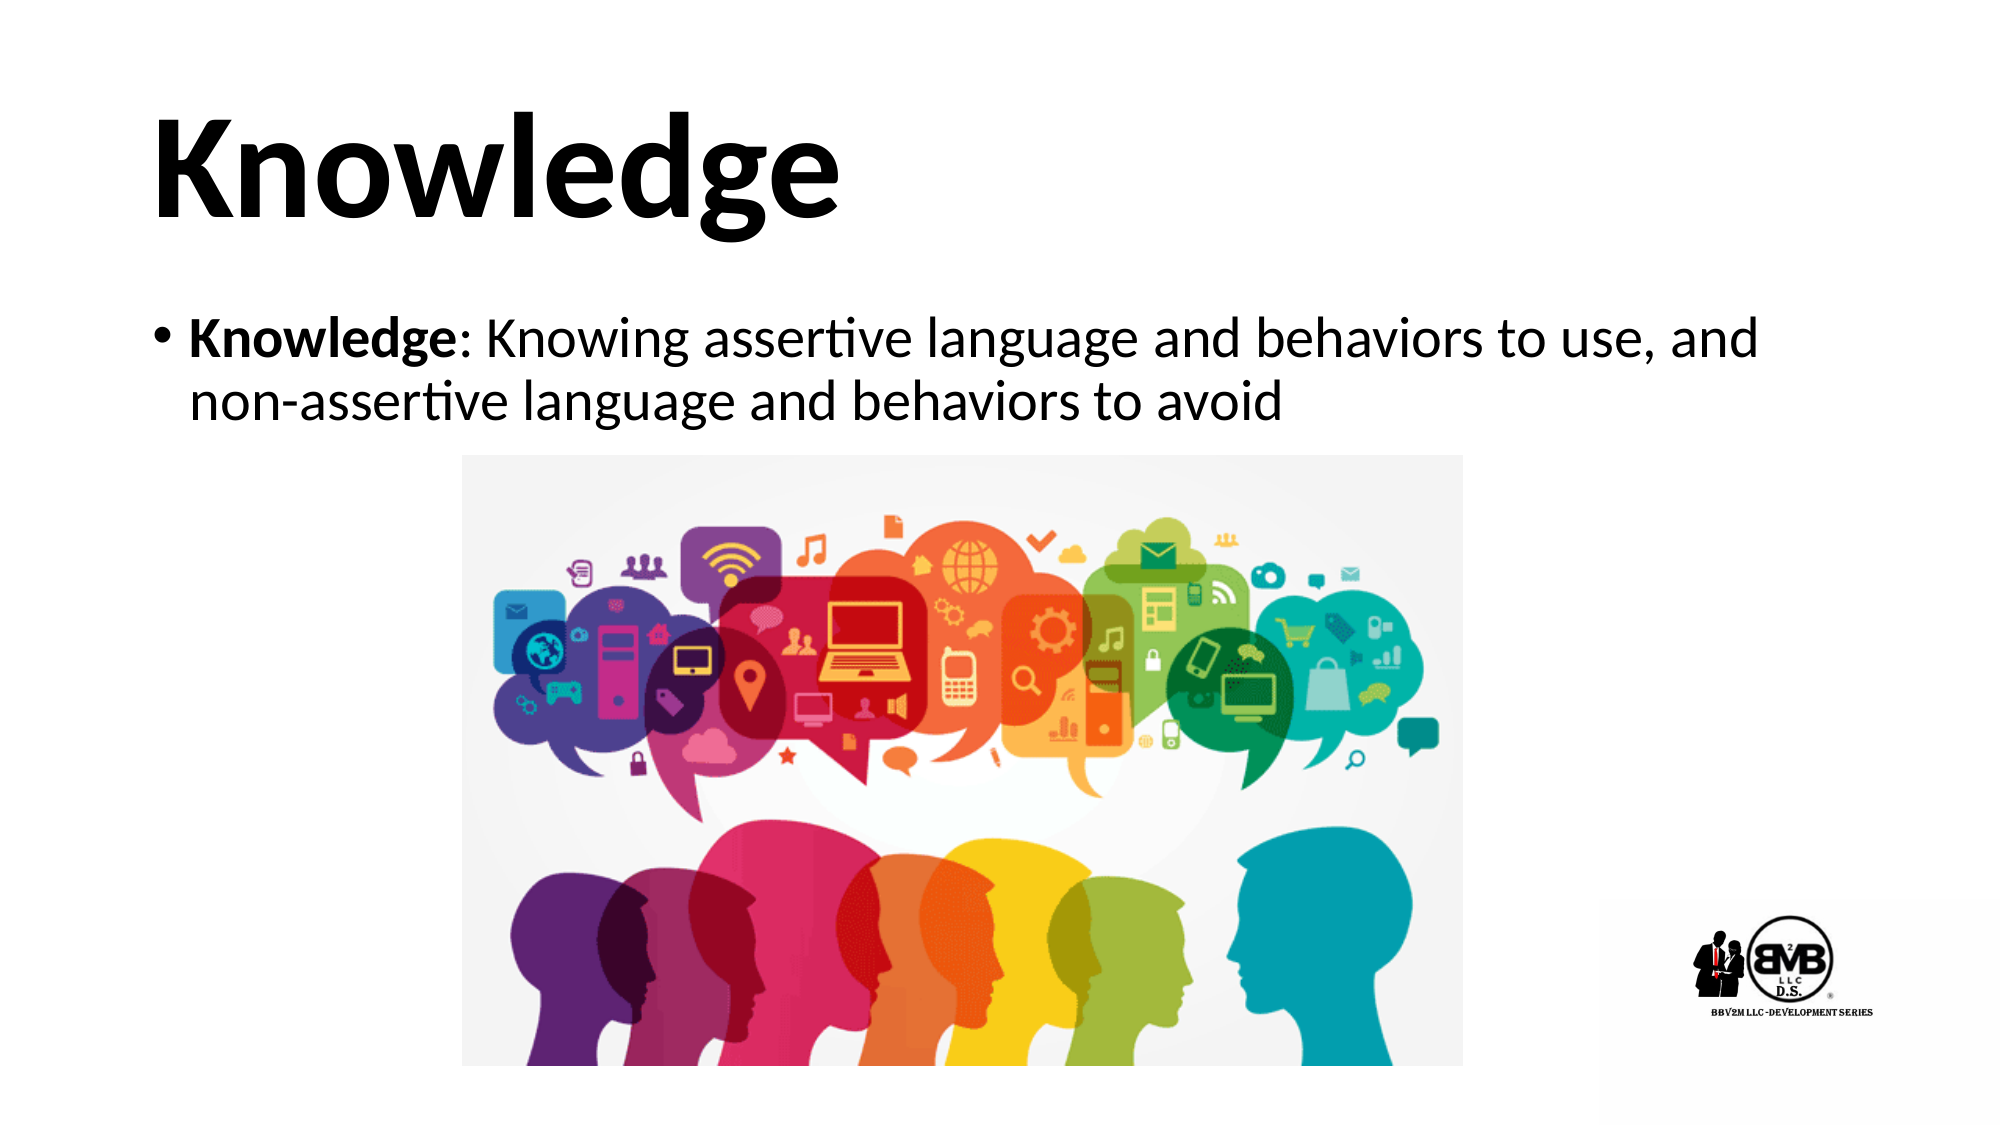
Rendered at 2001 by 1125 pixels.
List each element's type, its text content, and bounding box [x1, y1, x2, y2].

picture [462, 455, 1463, 1066]
list Knowledge: Knowing assertive language and behaviors to use, and non-assertive language and behaviors to avoid [137, 299, 1863, 1014]
picture [1599, 899, 2000, 1125]
title Knowledge [137, 59, 1863, 278]
